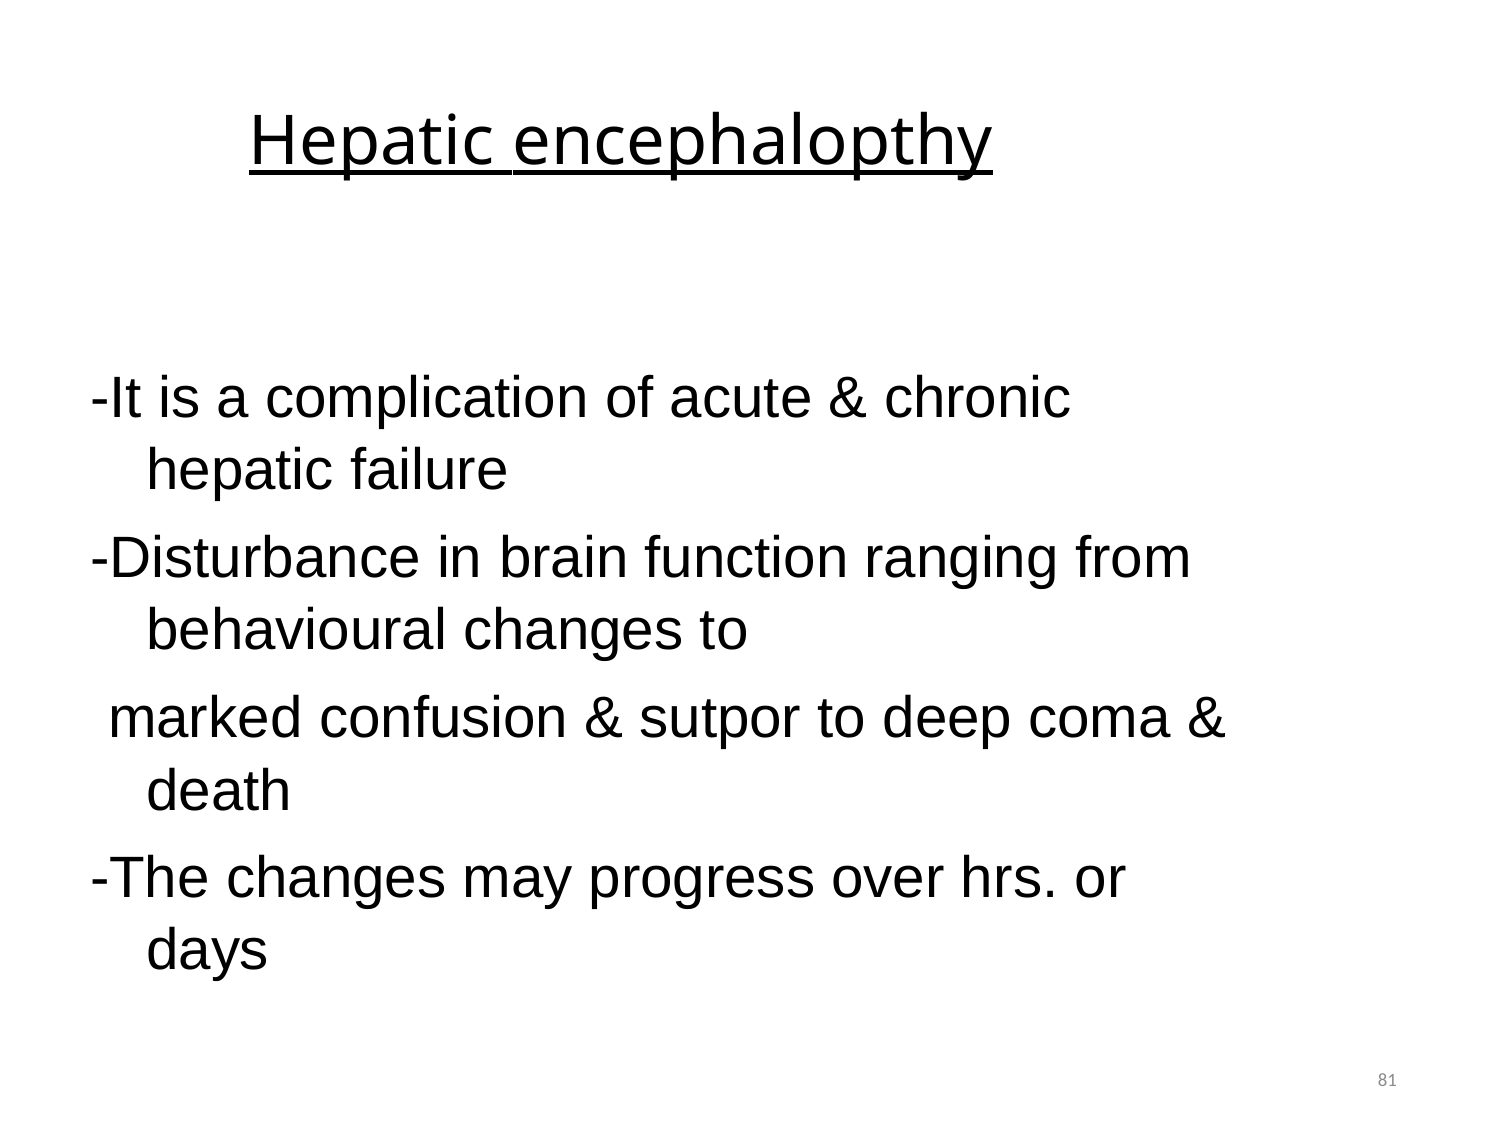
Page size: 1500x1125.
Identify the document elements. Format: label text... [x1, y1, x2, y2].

title Hepatic encephalopthy [246, 41, 1255, 232]
text_box -It is a complication of acute & chronic hepatic failure -Disturbance in brain function ranging from behavioural changes to marked confusion & sutpor to deep coma & death -The changes may progress over hrs. or days [87, 346, 1387, 982]
slide_number 81 [1059, 746, 1397, 1125]
